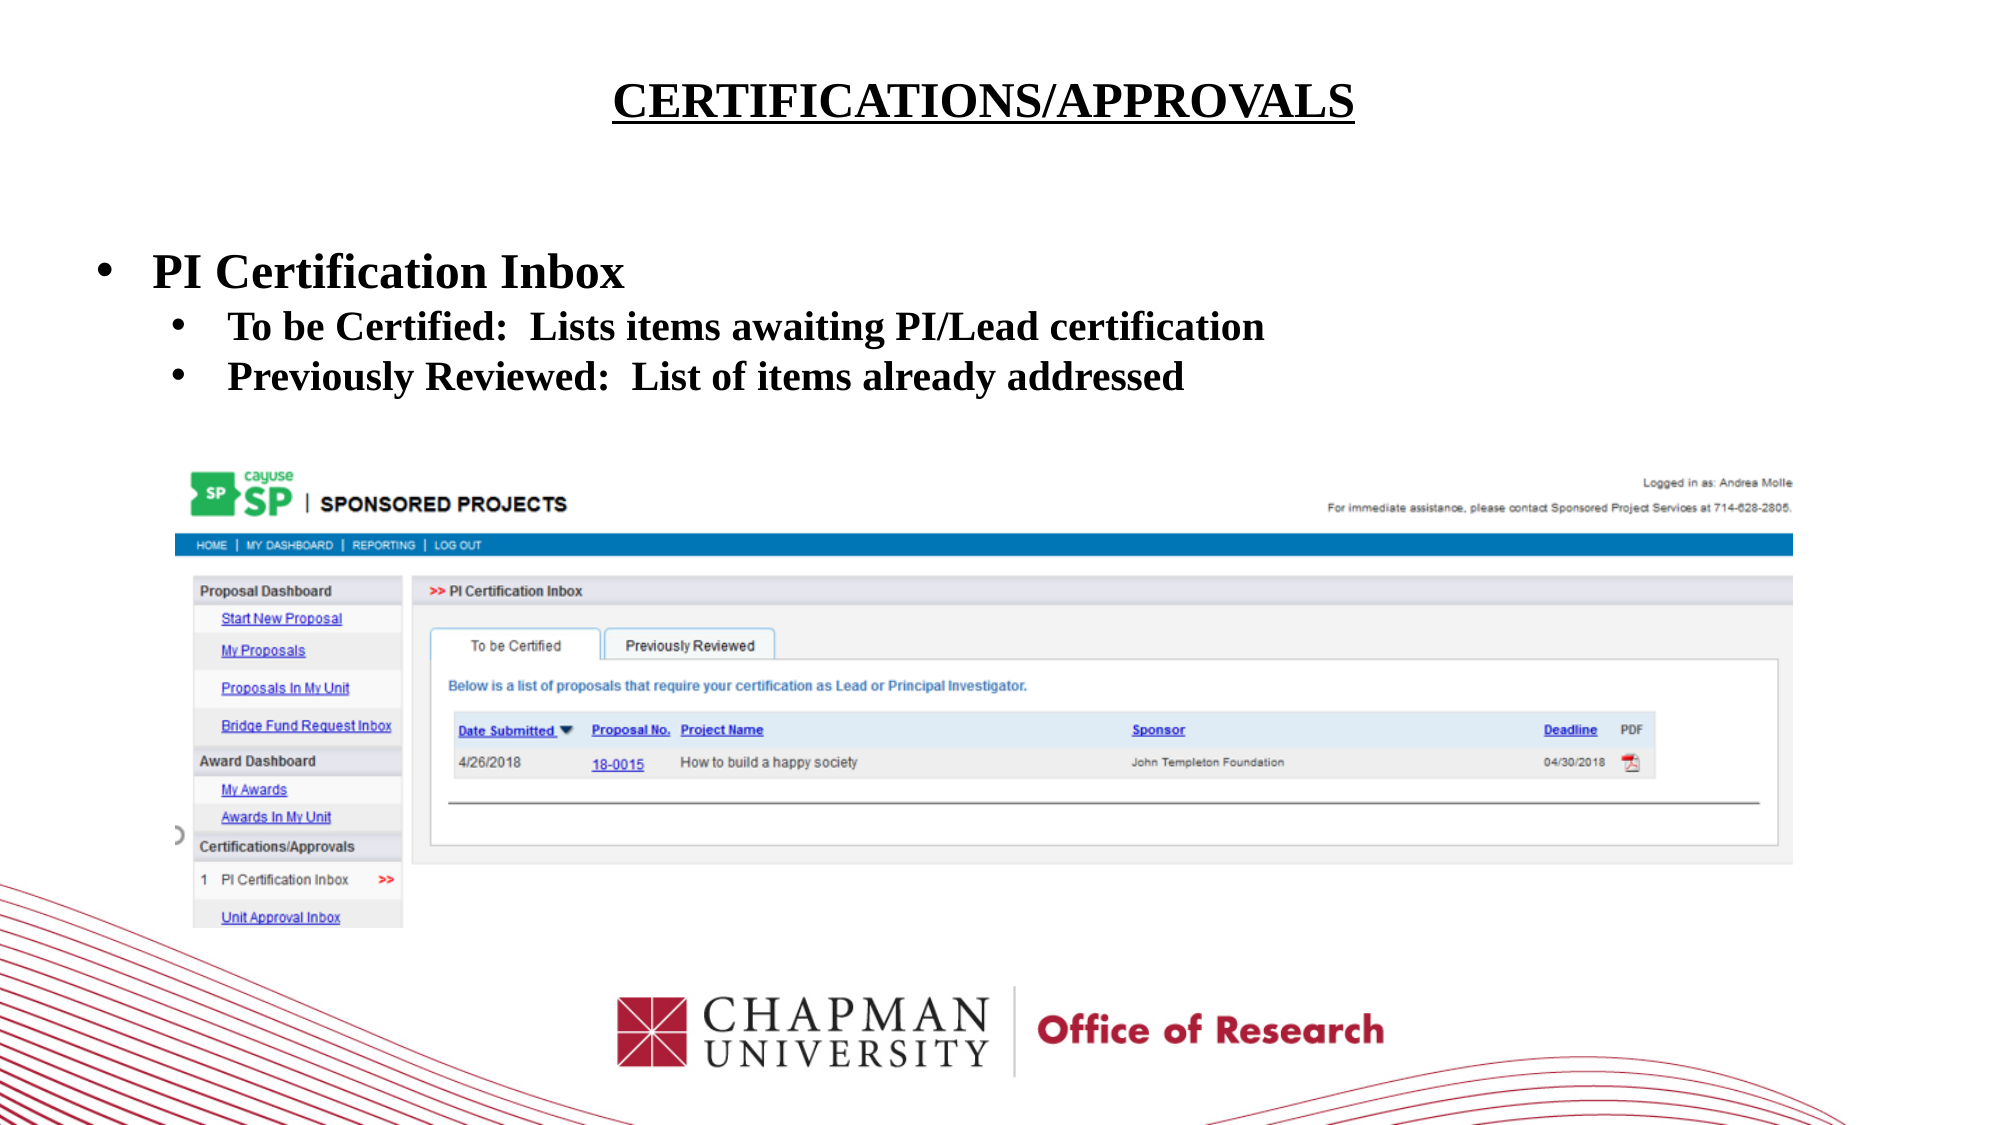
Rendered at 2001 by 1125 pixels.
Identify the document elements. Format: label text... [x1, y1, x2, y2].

picture [0, 0, 2001, 1125]
text_box PI Certification Inbox To be Certified: Lists items awaiting PI/Lead certification Previously Reviewed: List of items already addressed [81, 231, 1887, 407]
text_box CERTIFICATIONS/APPROVALS [81, 60, 1887, 136]
